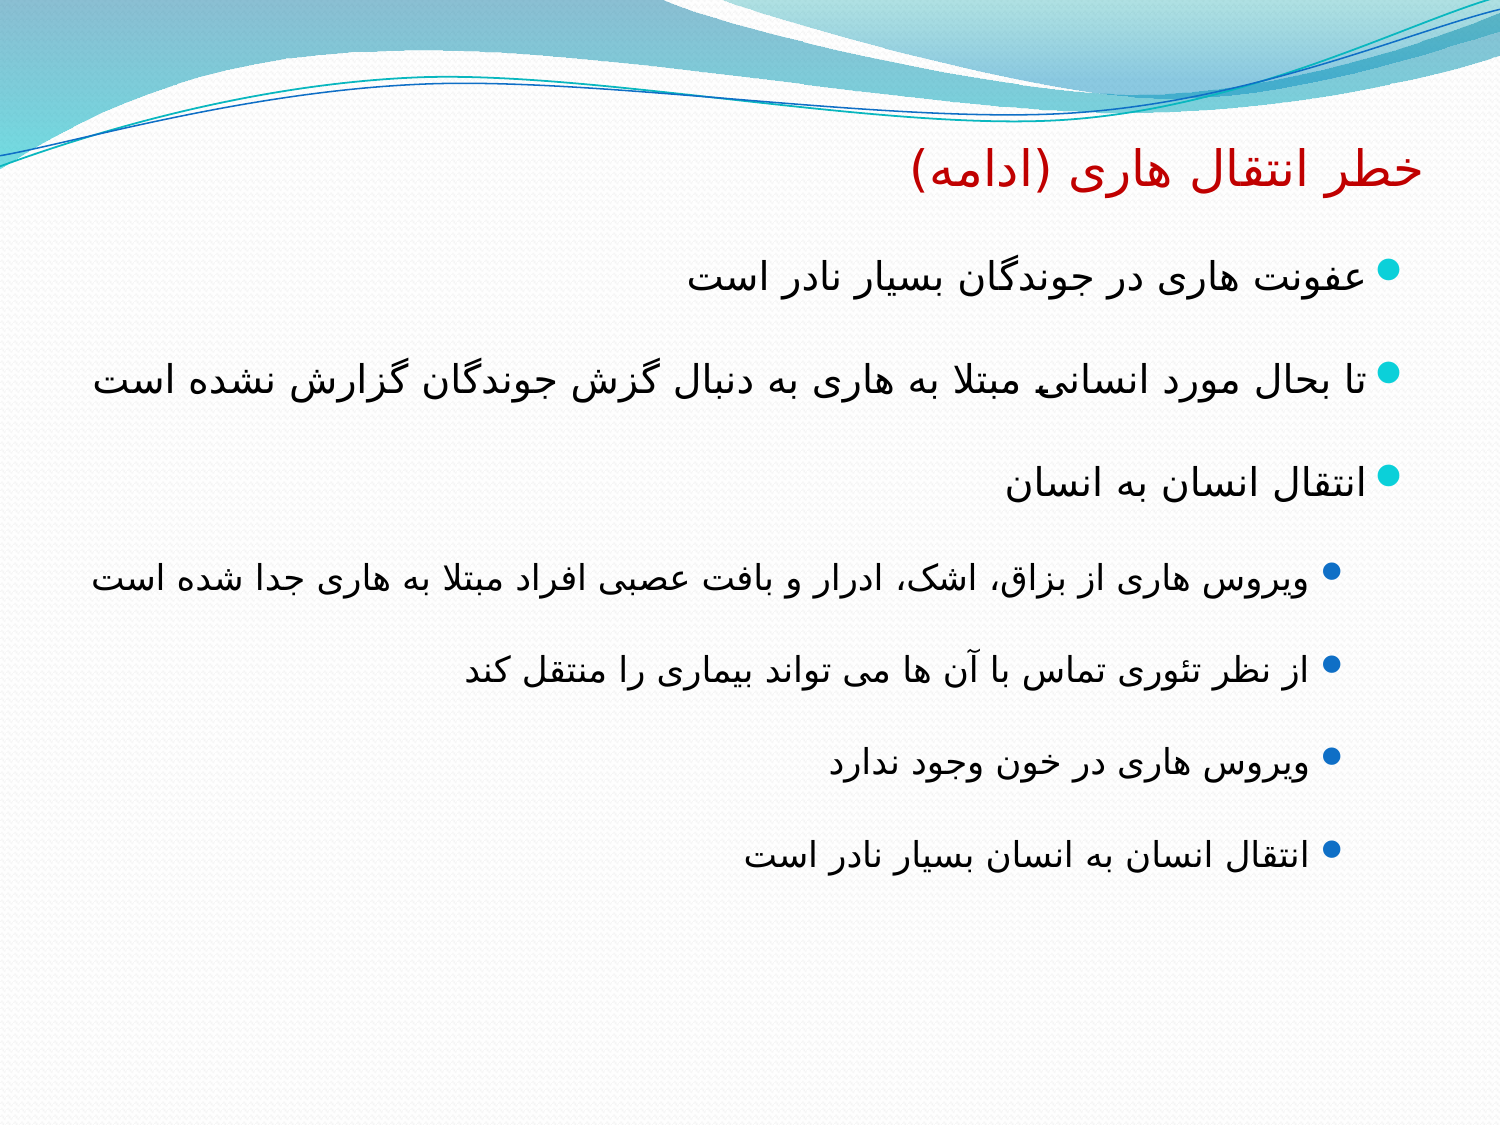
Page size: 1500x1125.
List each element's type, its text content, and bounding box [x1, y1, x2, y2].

title خطر انتقال هاری (ادامه) [608, 66, 1425, 196]
list عفونت هاری در جوندگان بسیار نادر است تا بحال مورد انسانی مبتلا به هاری به دنبال گزش جوندگان گزارش نشده است انتقال انسان به انسان ویروس هاری از بزاق، اشک، ادرار و بافت عصبی افراد مبتلا به هاری جدا شده است از نظر تئوری تماس با آن ها می تواند بیماری را منتقل کند ویروس هاری در خون وجود ندارد انتقال انسان به انسان بسیار نادر است [75, 196, 1425, 1038]
